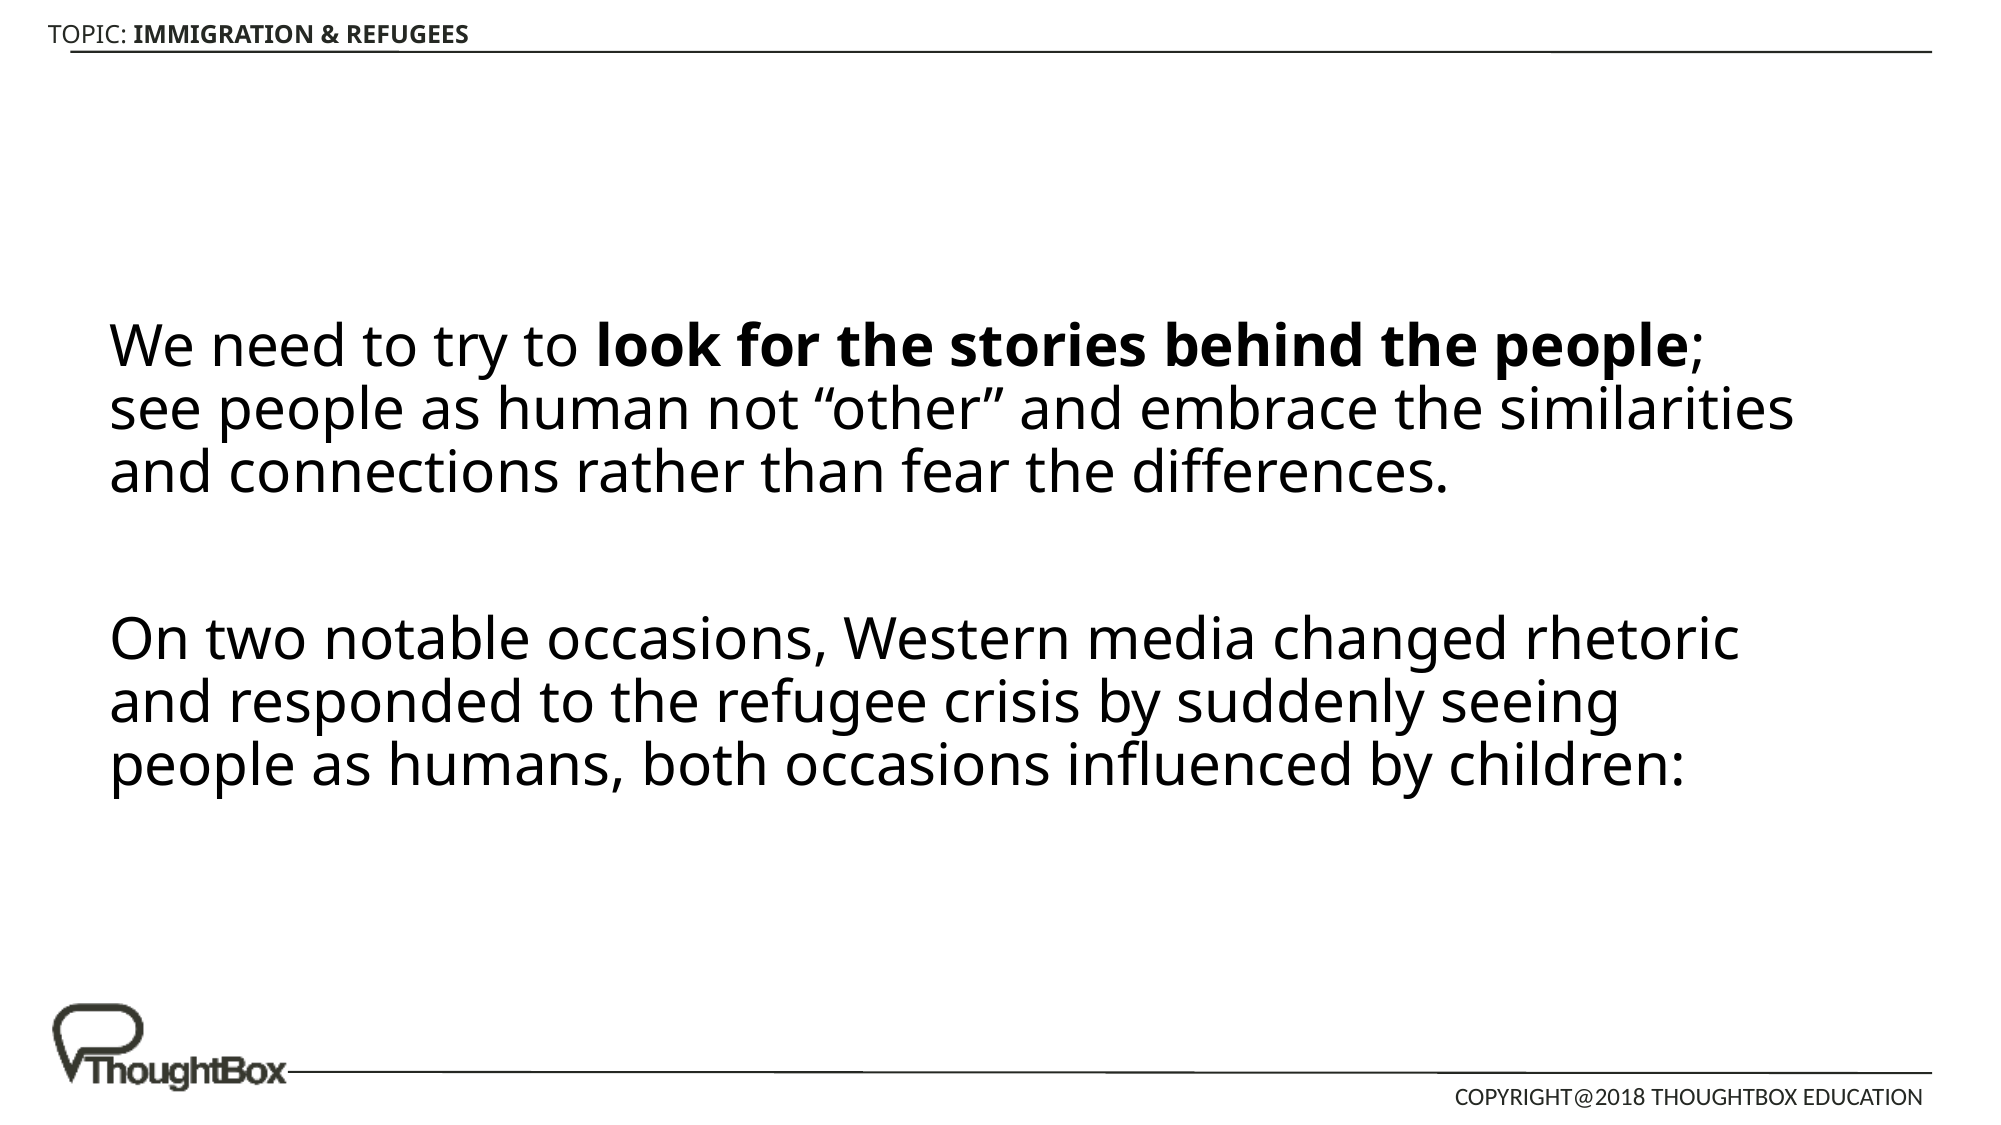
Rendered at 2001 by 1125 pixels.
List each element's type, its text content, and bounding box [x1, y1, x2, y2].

list We need to try to look for the stories behind the people; see people as human not “other” and embrace the similarities and connections rather than fear the differences. On two notable occasions, Western media changed rhetoric and responded to the refugee crisis by suddenly seeing people as humans, both occasions influenced by children: [94, 198, 1820, 816]
picture [51, 1002, 288, 1093]
